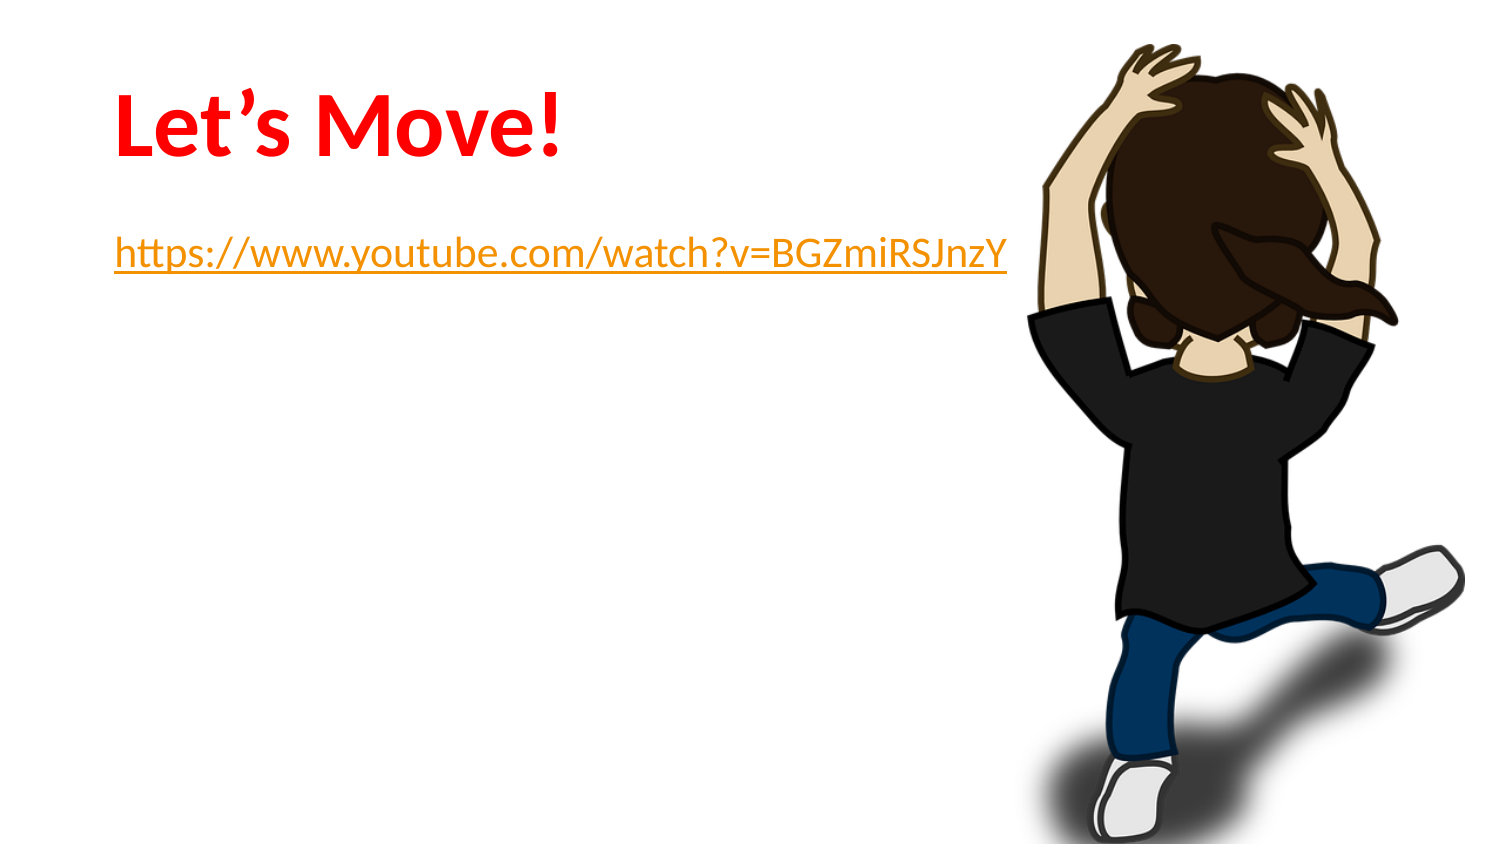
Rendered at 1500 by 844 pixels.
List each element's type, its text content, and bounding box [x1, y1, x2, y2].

picture [1013, 44, 1466, 844]
list https://www.youtube.com/watch?v=BGZmiRSJnzY [103, 224, 1008, 760]
title Let’s Move! [103, 44, 1012, 208]
